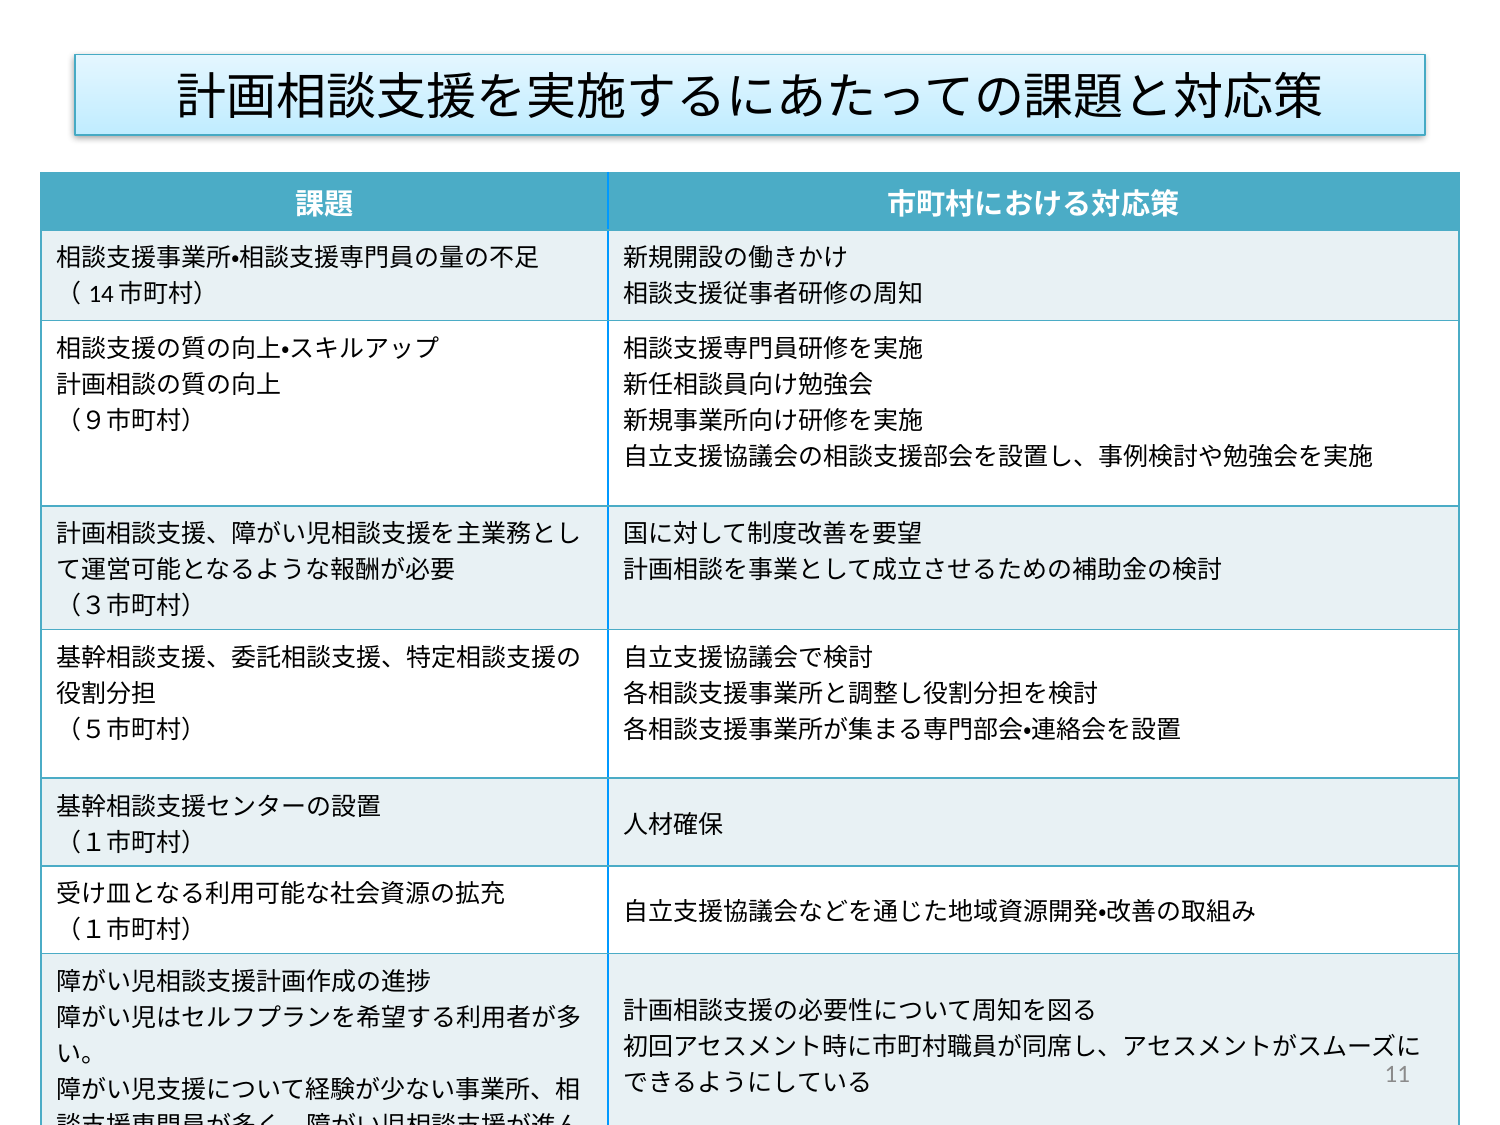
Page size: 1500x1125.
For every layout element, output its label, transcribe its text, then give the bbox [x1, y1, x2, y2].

table_cell 障がい児相談支援計画作成の進捗 障がい児はセルフプランを希望する利用者が多い。 障がい児支援について経験が少ない事業所、相談支援専門員が多く、障がい児相談支援が進んでいない。（３市町村） [42, 954, 607, 1125]
table_cell 相談支援専門員研修を実施 新任相談員向け勉強会 新規事業所向け研修を実施 自立支援協議会の相談支援部会を設置し、事例検討や勉強会を実施 [609, 321, 1458, 505]
table_header 市町村における対応策 [609, 174, 1458, 229]
table_cell 相談支援事業所・相談支援専門員の量の不足（14市町村） [42, 231, 607, 320]
table_cell 相談支援の質の向上・スキルアップ 計画相談の質の向上 （９市町村） [42, 321, 607, 505]
table_cell 計画相談支援の必要性について周知を図る 初回アセスメント時に市町村職員が同席し、アセスメントがスムーズにできるようにしている [609, 954, 1458, 1125]
table_cell 新規開設の働きかけ 相談支援従事者研修の周知 [609, 231, 1458, 320]
table_cell 国に対して制度改善を要望 計画相談を事業として成立させるための補助金の検討 [609, 507, 1458, 629]
table_cell 人材確保 [609, 779, 1458, 865]
table_cell 基幹相談支援、委託相談支援、特定相談支援の役割分担 （５市町村） [42, 630, 607, 777]
table_cell 自立支援協議会で検討 各相談支援事業所と調整し役割分担を検討 各相談支援事業所が集まる専門部会・連絡会を設置 [609, 630, 1458, 777]
slide_number 11 [1074, 1042, 1425, 1103]
title 計画相談支援を実施するにあたっての課題と対応策 [74, 54, 1426, 136]
table_cell 自立支援協議会などを通じた地域資源開発・改善の取組み [609, 867, 1458, 953]
table_cell 受け皿となる利用可能な社会資源の拡充 （１市町村） [42, 867, 607, 953]
table_header 課題 [42, 174, 607, 229]
table_cell 基幹相談支援センターの設置 （１市町村） [42, 779, 607, 865]
table_cell 計画相談支援、障がい児相談支援を主業務として運営可能となるような報酬が必要 （３市町村） [42, 507, 607, 629]
